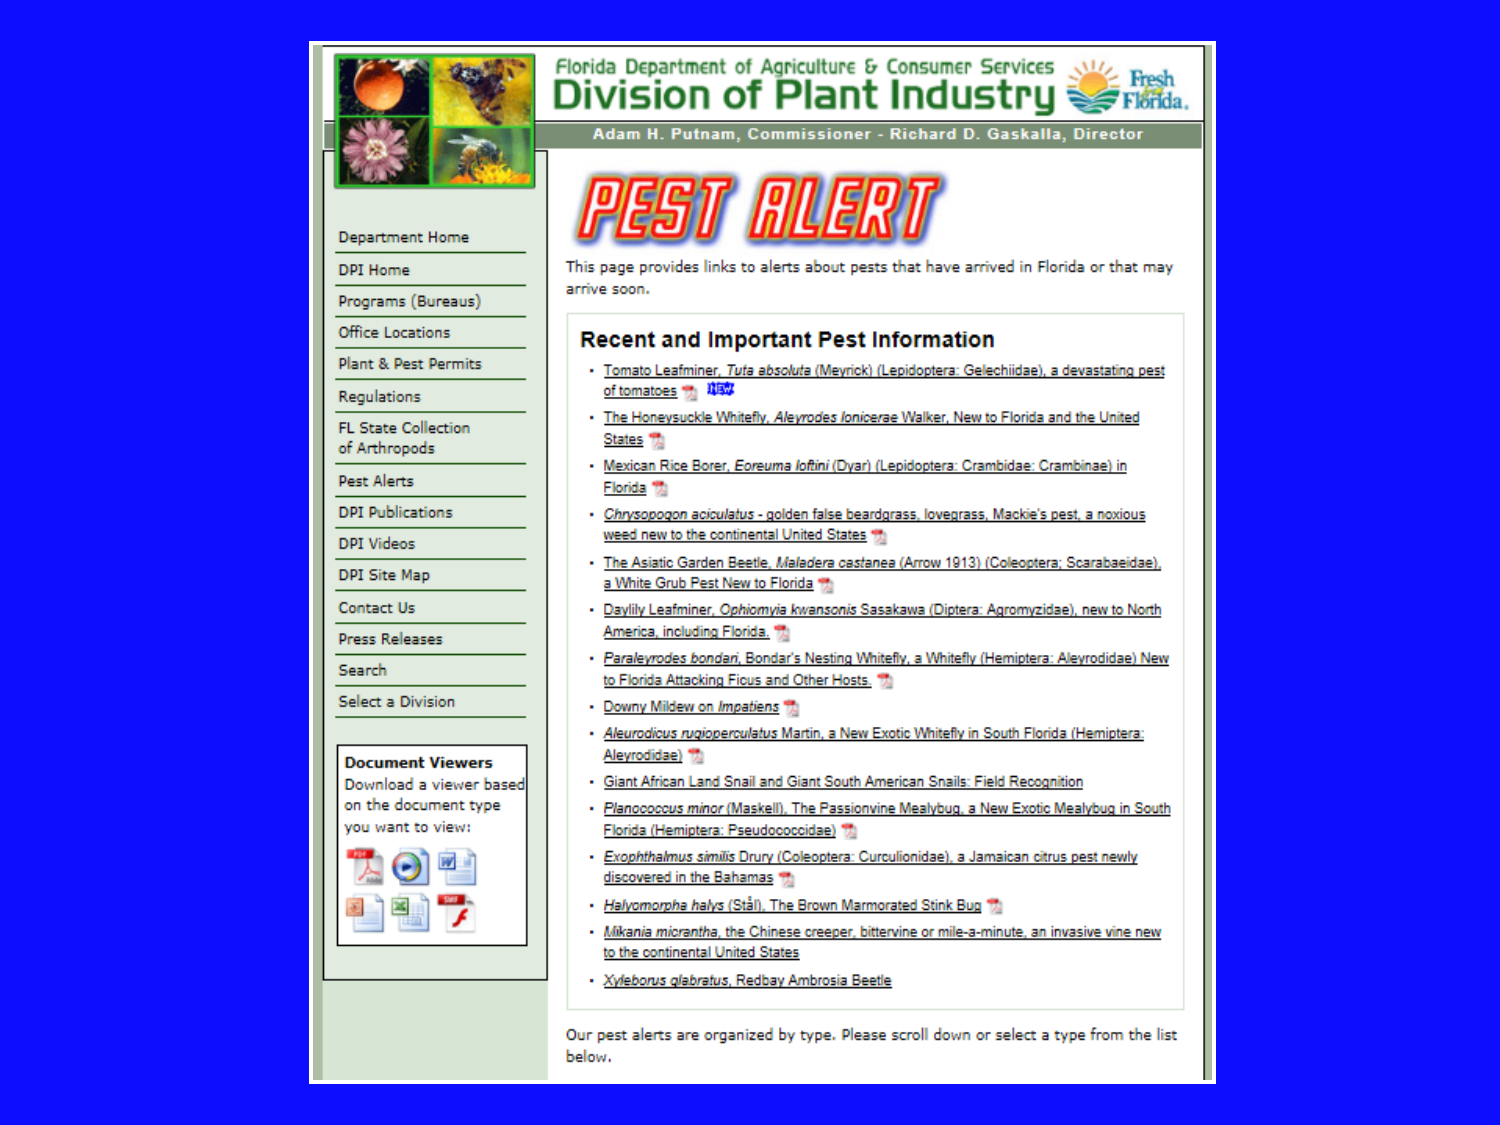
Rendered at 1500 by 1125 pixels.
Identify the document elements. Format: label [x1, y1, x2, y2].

picture [312, 44, 1213, 1081]
